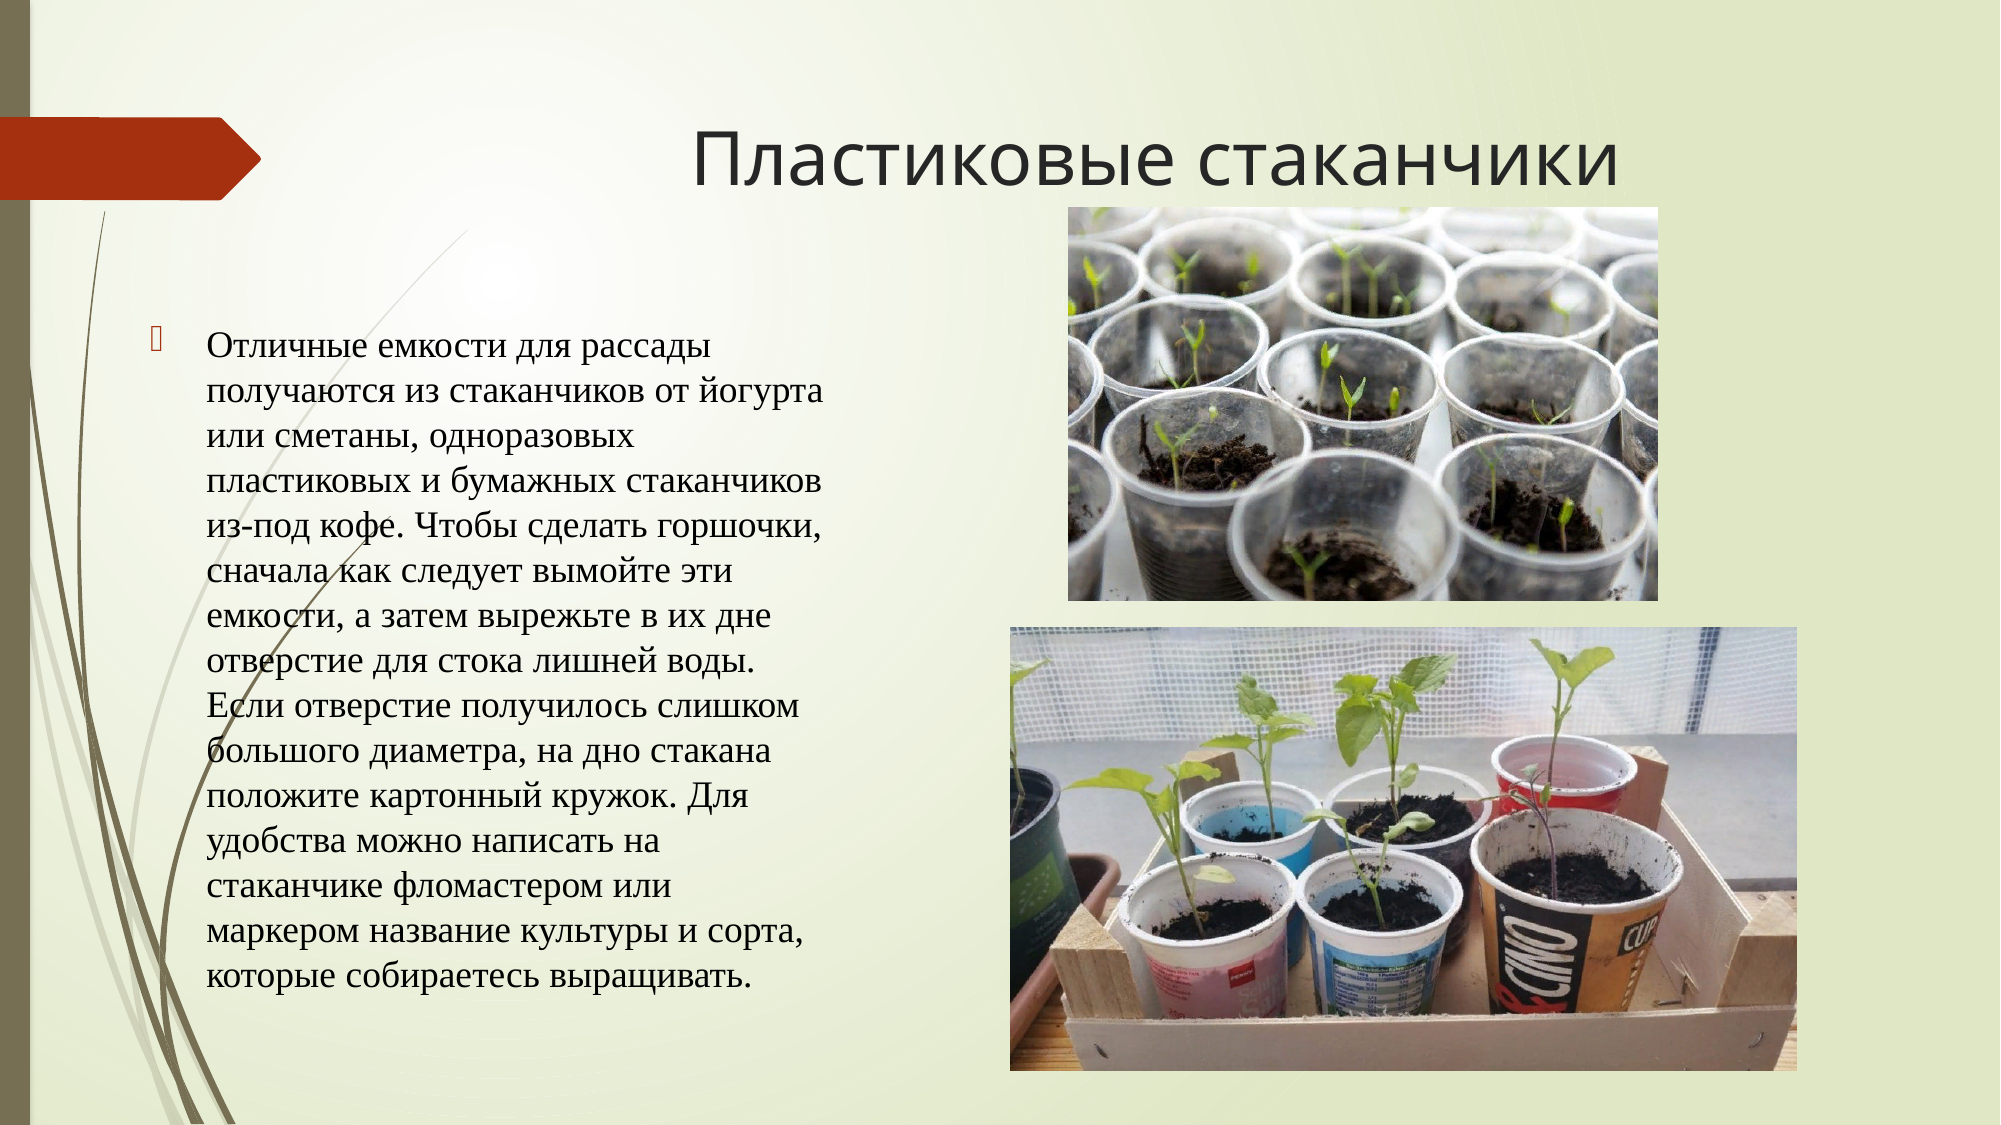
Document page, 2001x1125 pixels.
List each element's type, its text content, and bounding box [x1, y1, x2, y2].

picture [1009, 627, 1797, 1071]
title Пластиковые стаканчики [425, 102, 1888, 313]
picture [1068, 207, 1658, 601]
list Отличные емкости для рассады получаются из стаканчиков от йогурта или сметаны, одноразовых пластиковых и бумажных стаканчиков из-под кофе. Чтобы сделать горшочки, сначала как следует вымойте эти емкости, а затем вырежьте в их дне отверстие для стока лишней воды. Если отверстие получилось слишком большого диаметра, на дно стакана положите картонный кружок. Для удобства можно написать на стаканчике фломастером или маркером название культуры и сорта, которые собираетесь выращивать. [134, 312, 848, 1017]
